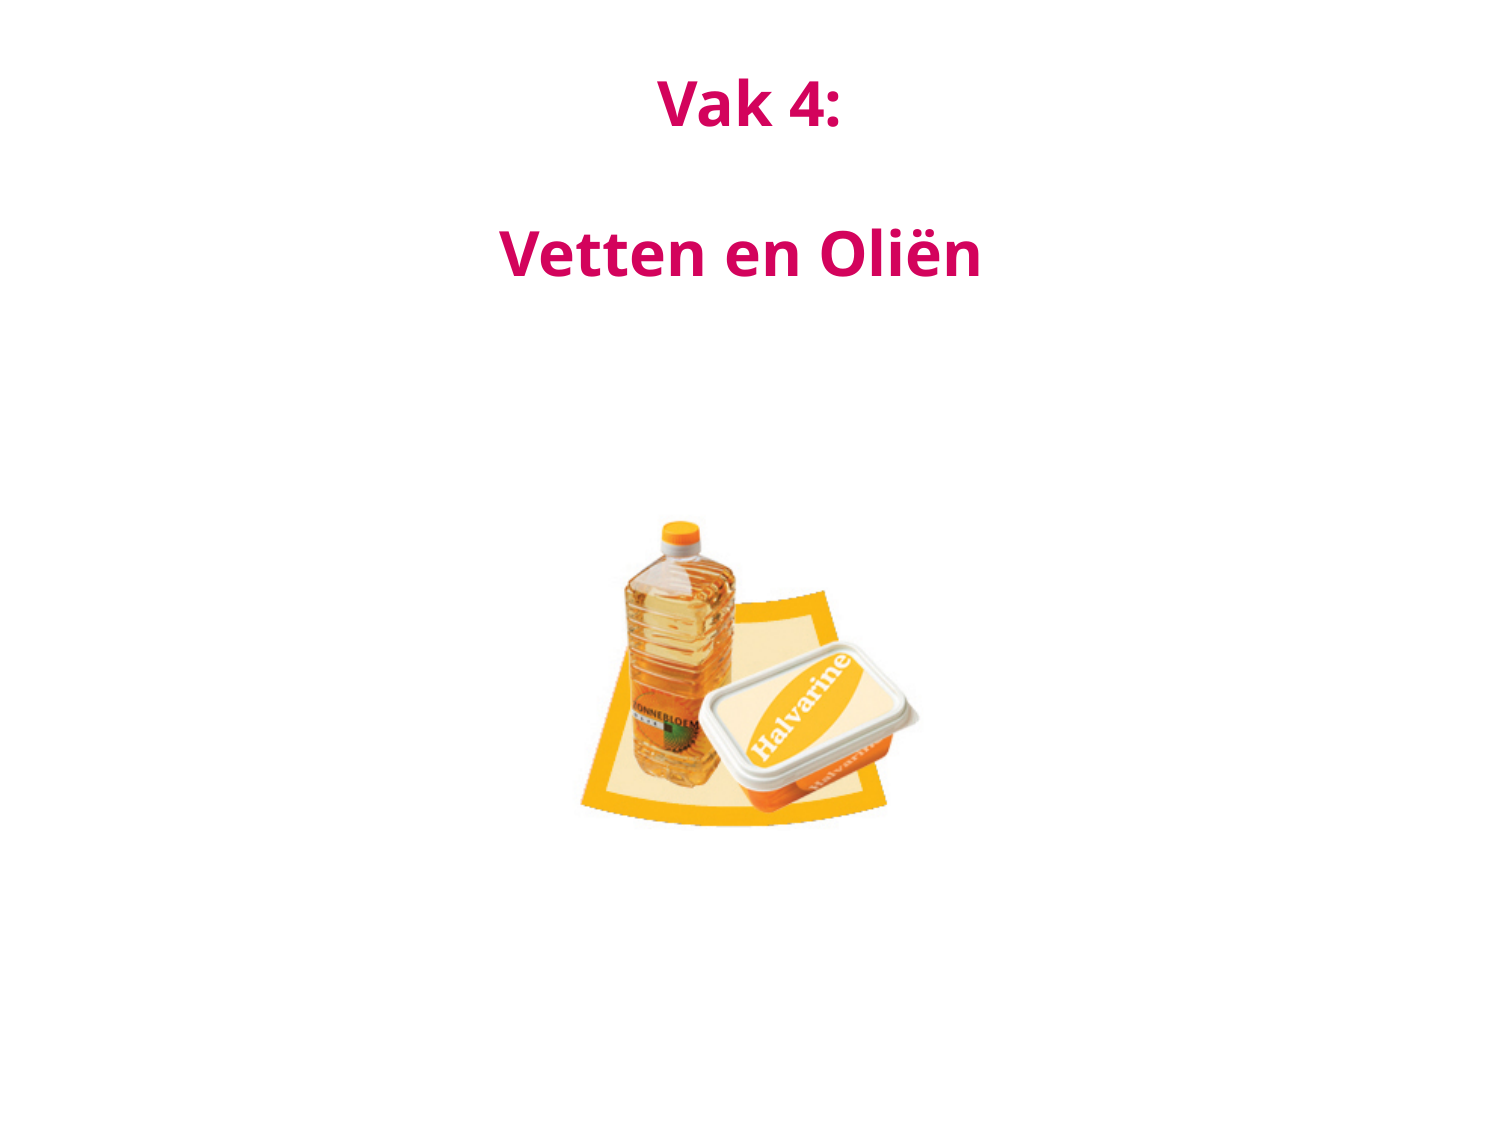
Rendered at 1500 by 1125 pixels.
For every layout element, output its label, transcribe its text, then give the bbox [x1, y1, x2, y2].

title Vak 4: Vetten en Oliën [75, 45, 1425, 233]
picture [548, 491, 946, 865]
